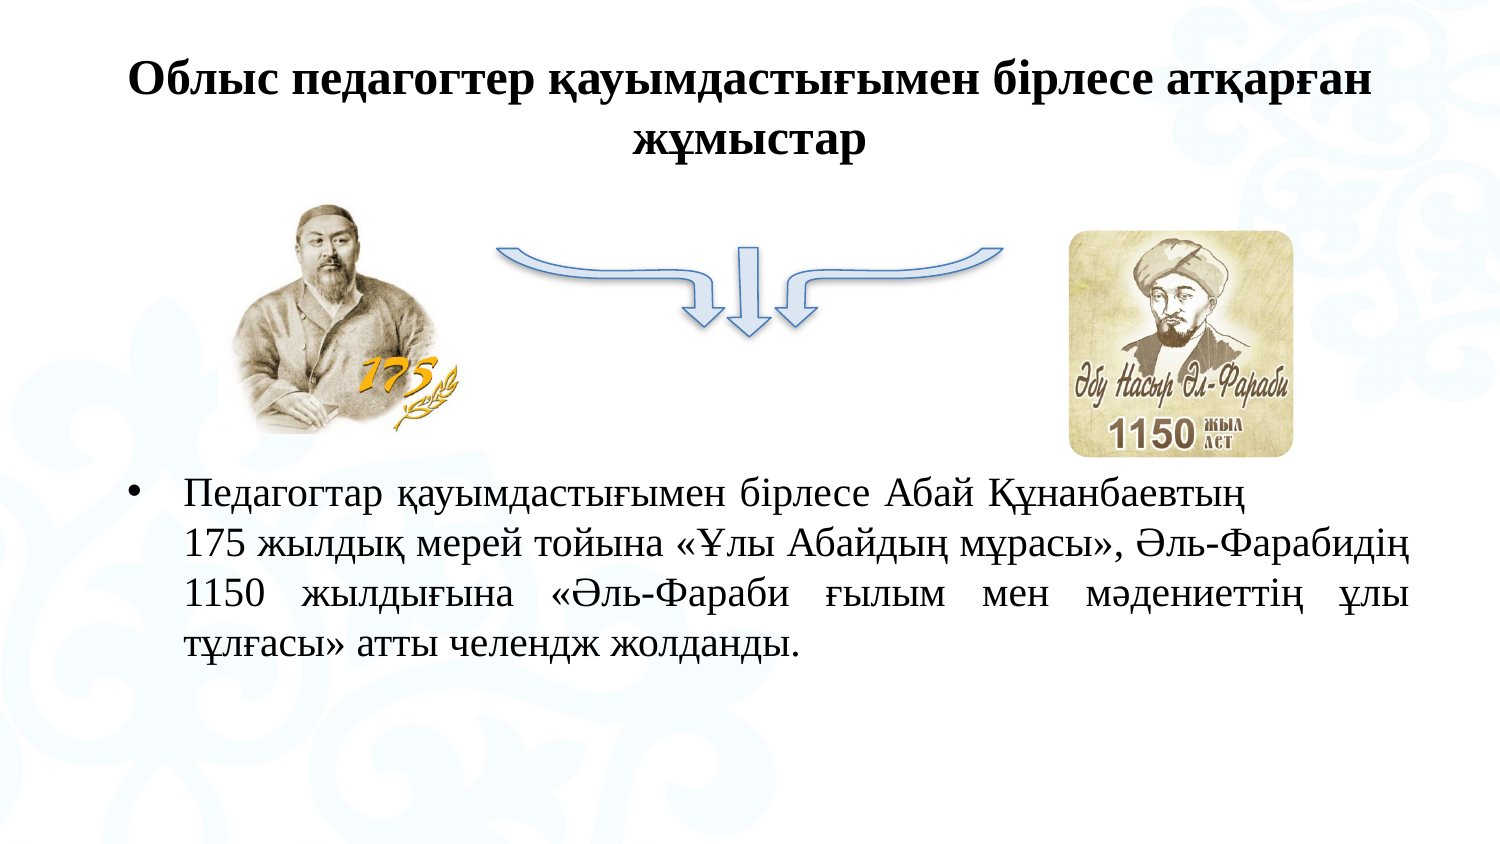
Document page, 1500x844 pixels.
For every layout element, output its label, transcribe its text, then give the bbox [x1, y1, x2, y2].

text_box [496, 247, 1004, 338]
picture [0, 197, 798, 844]
picture [1068, 20, 1500, 458]
list Педагогтар қауымдастығымен бірлесе Абай Құнанбаевтың 175 жылдық мерей тойына «Ұлы Абайдың мұрасы», Әль-Фарабидің 1150 жылдығына «Әль-Фараби ғылым мен мәдениеттің ұлы тұлғасы» атты челендж жолданды. [801, 457, 1425, 844]
title Облыс педагогтер қауымдастығымен бірлесе атқарған жұмыстар [75, 33, 1102, 175]
